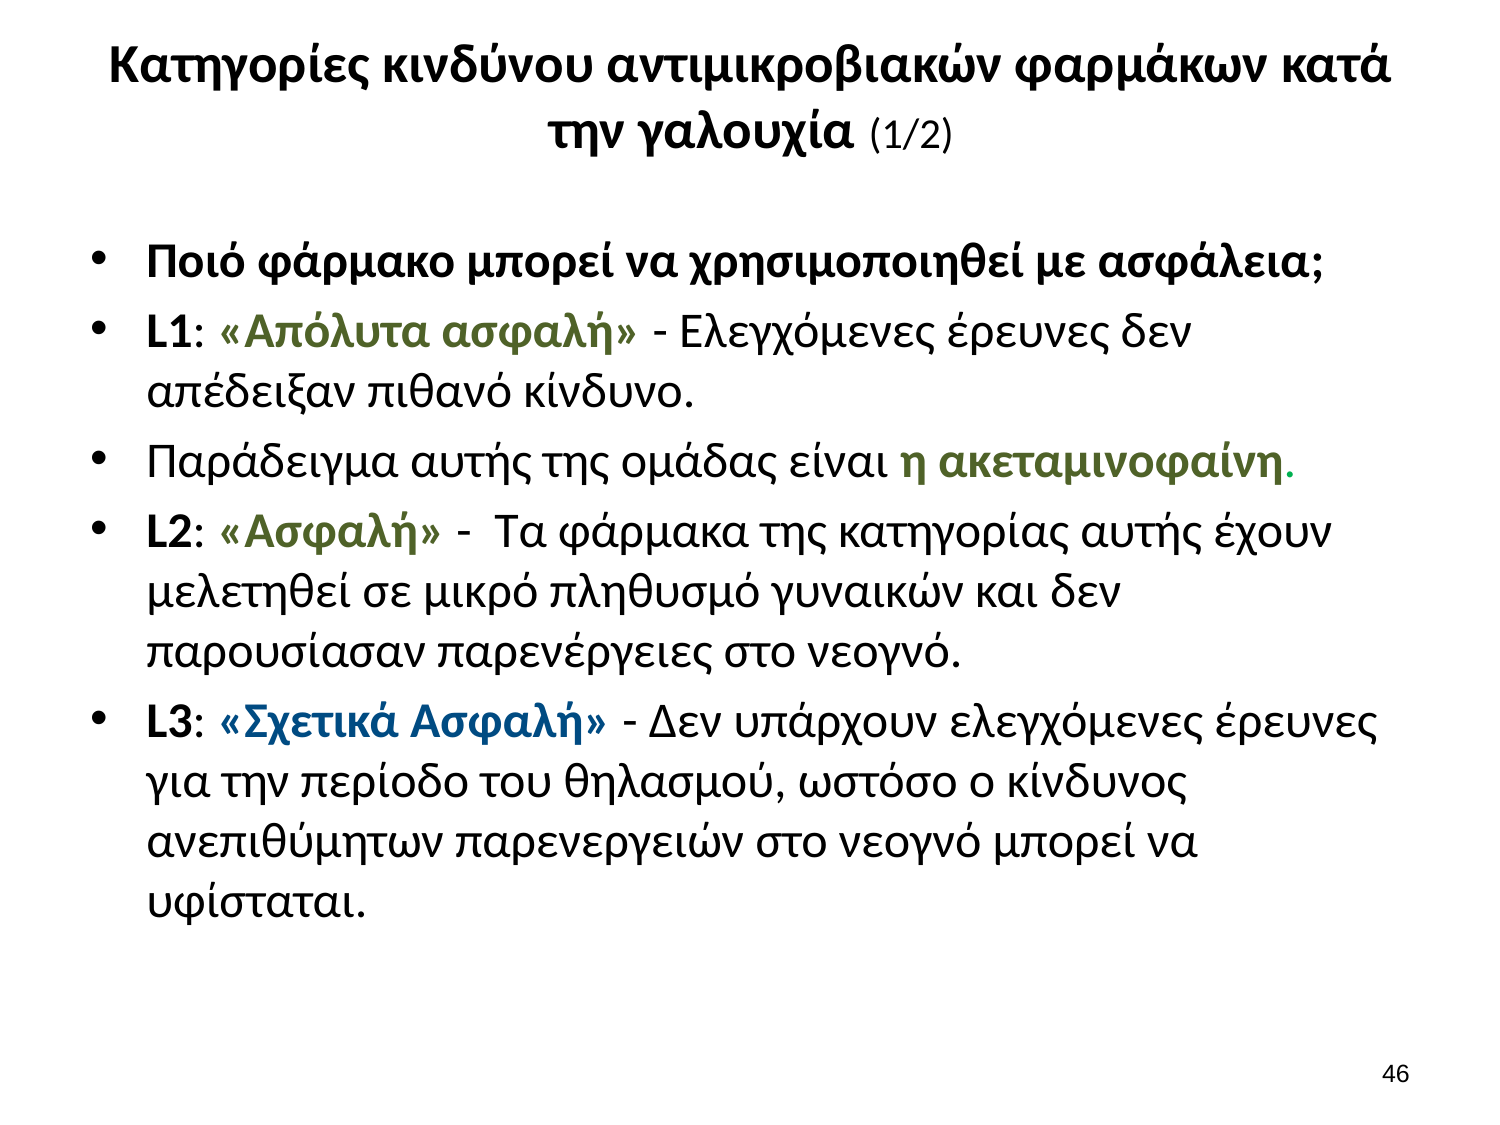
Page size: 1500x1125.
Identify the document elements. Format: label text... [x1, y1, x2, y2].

list Ποιό φάρμακο μπορεί να χρησιμοποιηθεί με ασφάλεια; L1: «Απόλυτα ασφαλή» - Ελεγχόμενες έρευνες δεν απέδειξαν πιθανό κίνδυνο. Παράδειγμα αυτής της ομάδας είναι η ακεταμινοφαίνη. L2: «Ασφαλή» - Τα φάρμακα της κατηγορίας αυτής έχουν μελετηθεί σε μικρό πληθυσμό γυναικών και δεν παρουσίασαν παρενέργειες στο νεογνό. L3: «Σχετικά Ασφαλή» - Δεν υπάρχουν ελεγχόμενες έρευνες για την περίοδο του θηλασμού, ωστόσο ο κίνδυνος ανεπιθύμητων παρενεργειών στο νεογνό μπορεί να υφίσταται. [75, 219, 1425, 1047]
slide_number 45 [1074, 1042, 1425, 1103]
title Κατηγορίες κινδύνου αντιμικροβιακών φαρμάκων κατά την γαλουχία (1/2) [76, 19, 1427, 169]
